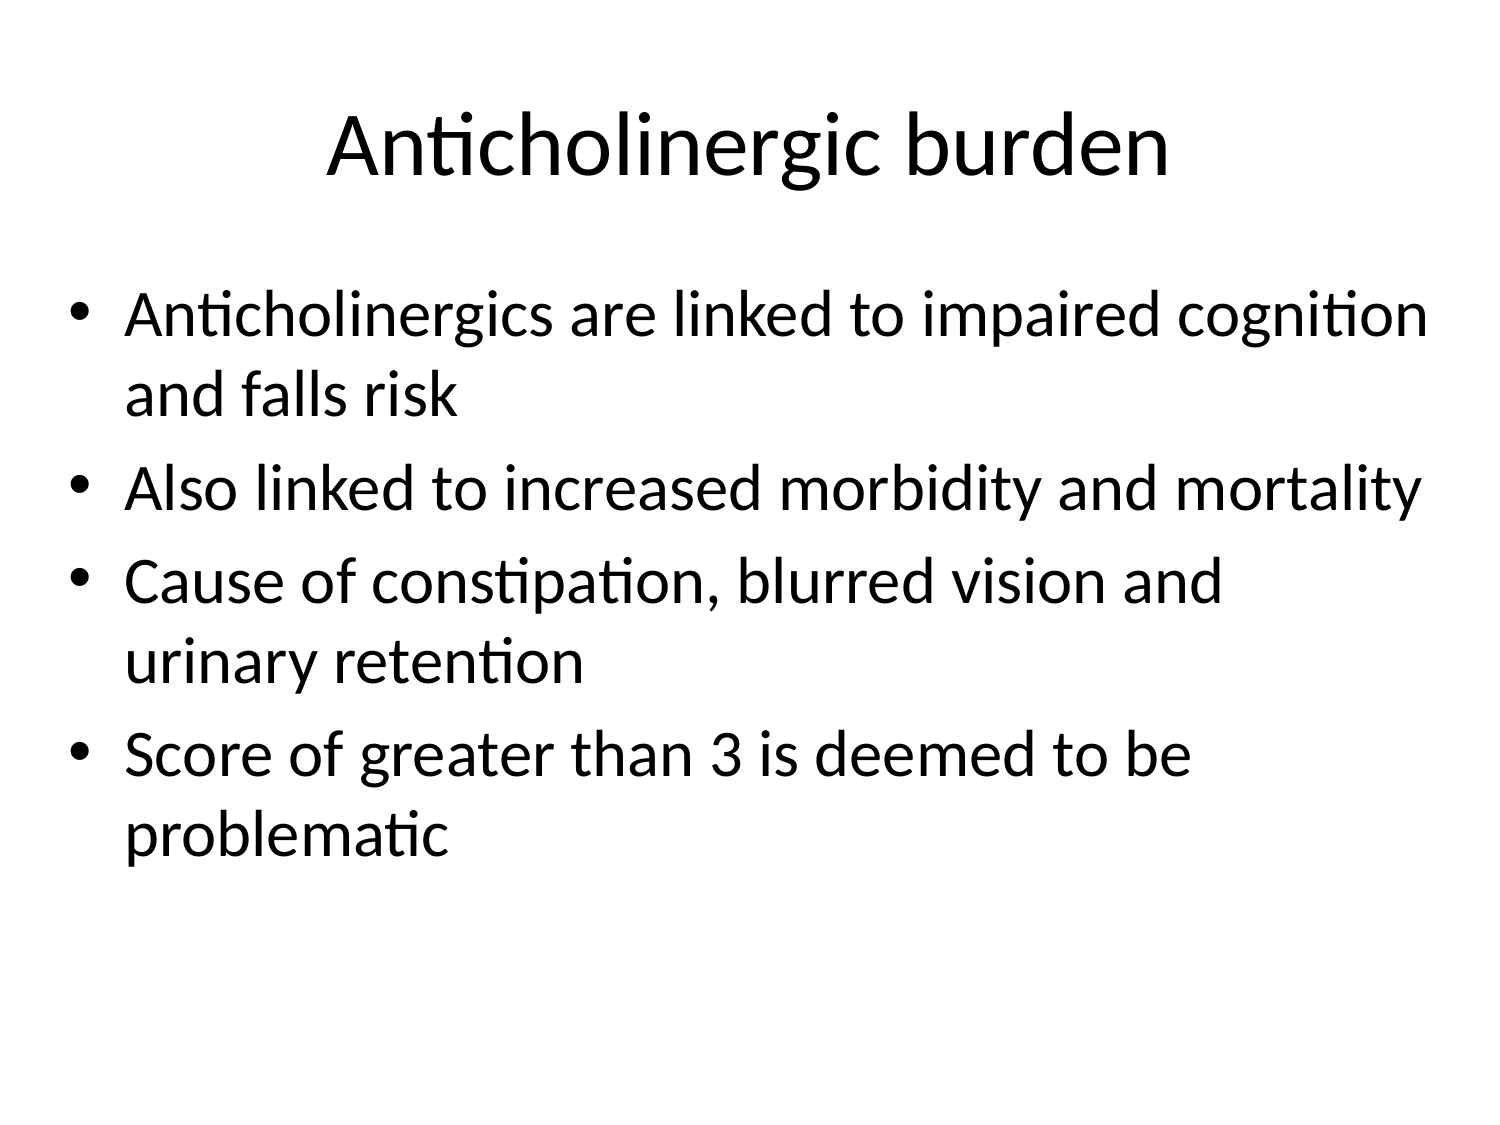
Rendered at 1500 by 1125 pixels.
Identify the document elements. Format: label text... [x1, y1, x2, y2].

title Anticholinergic burden [75, 45, 1425, 233]
list Anticholinergics are linked to impaired cognition and falls risk Also linked to increased morbidity and mortality Cause of constipation, blurred vision and urinary retention Score of greater than 3 is deemed to be problematic [53, 262, 1447, 1005]
